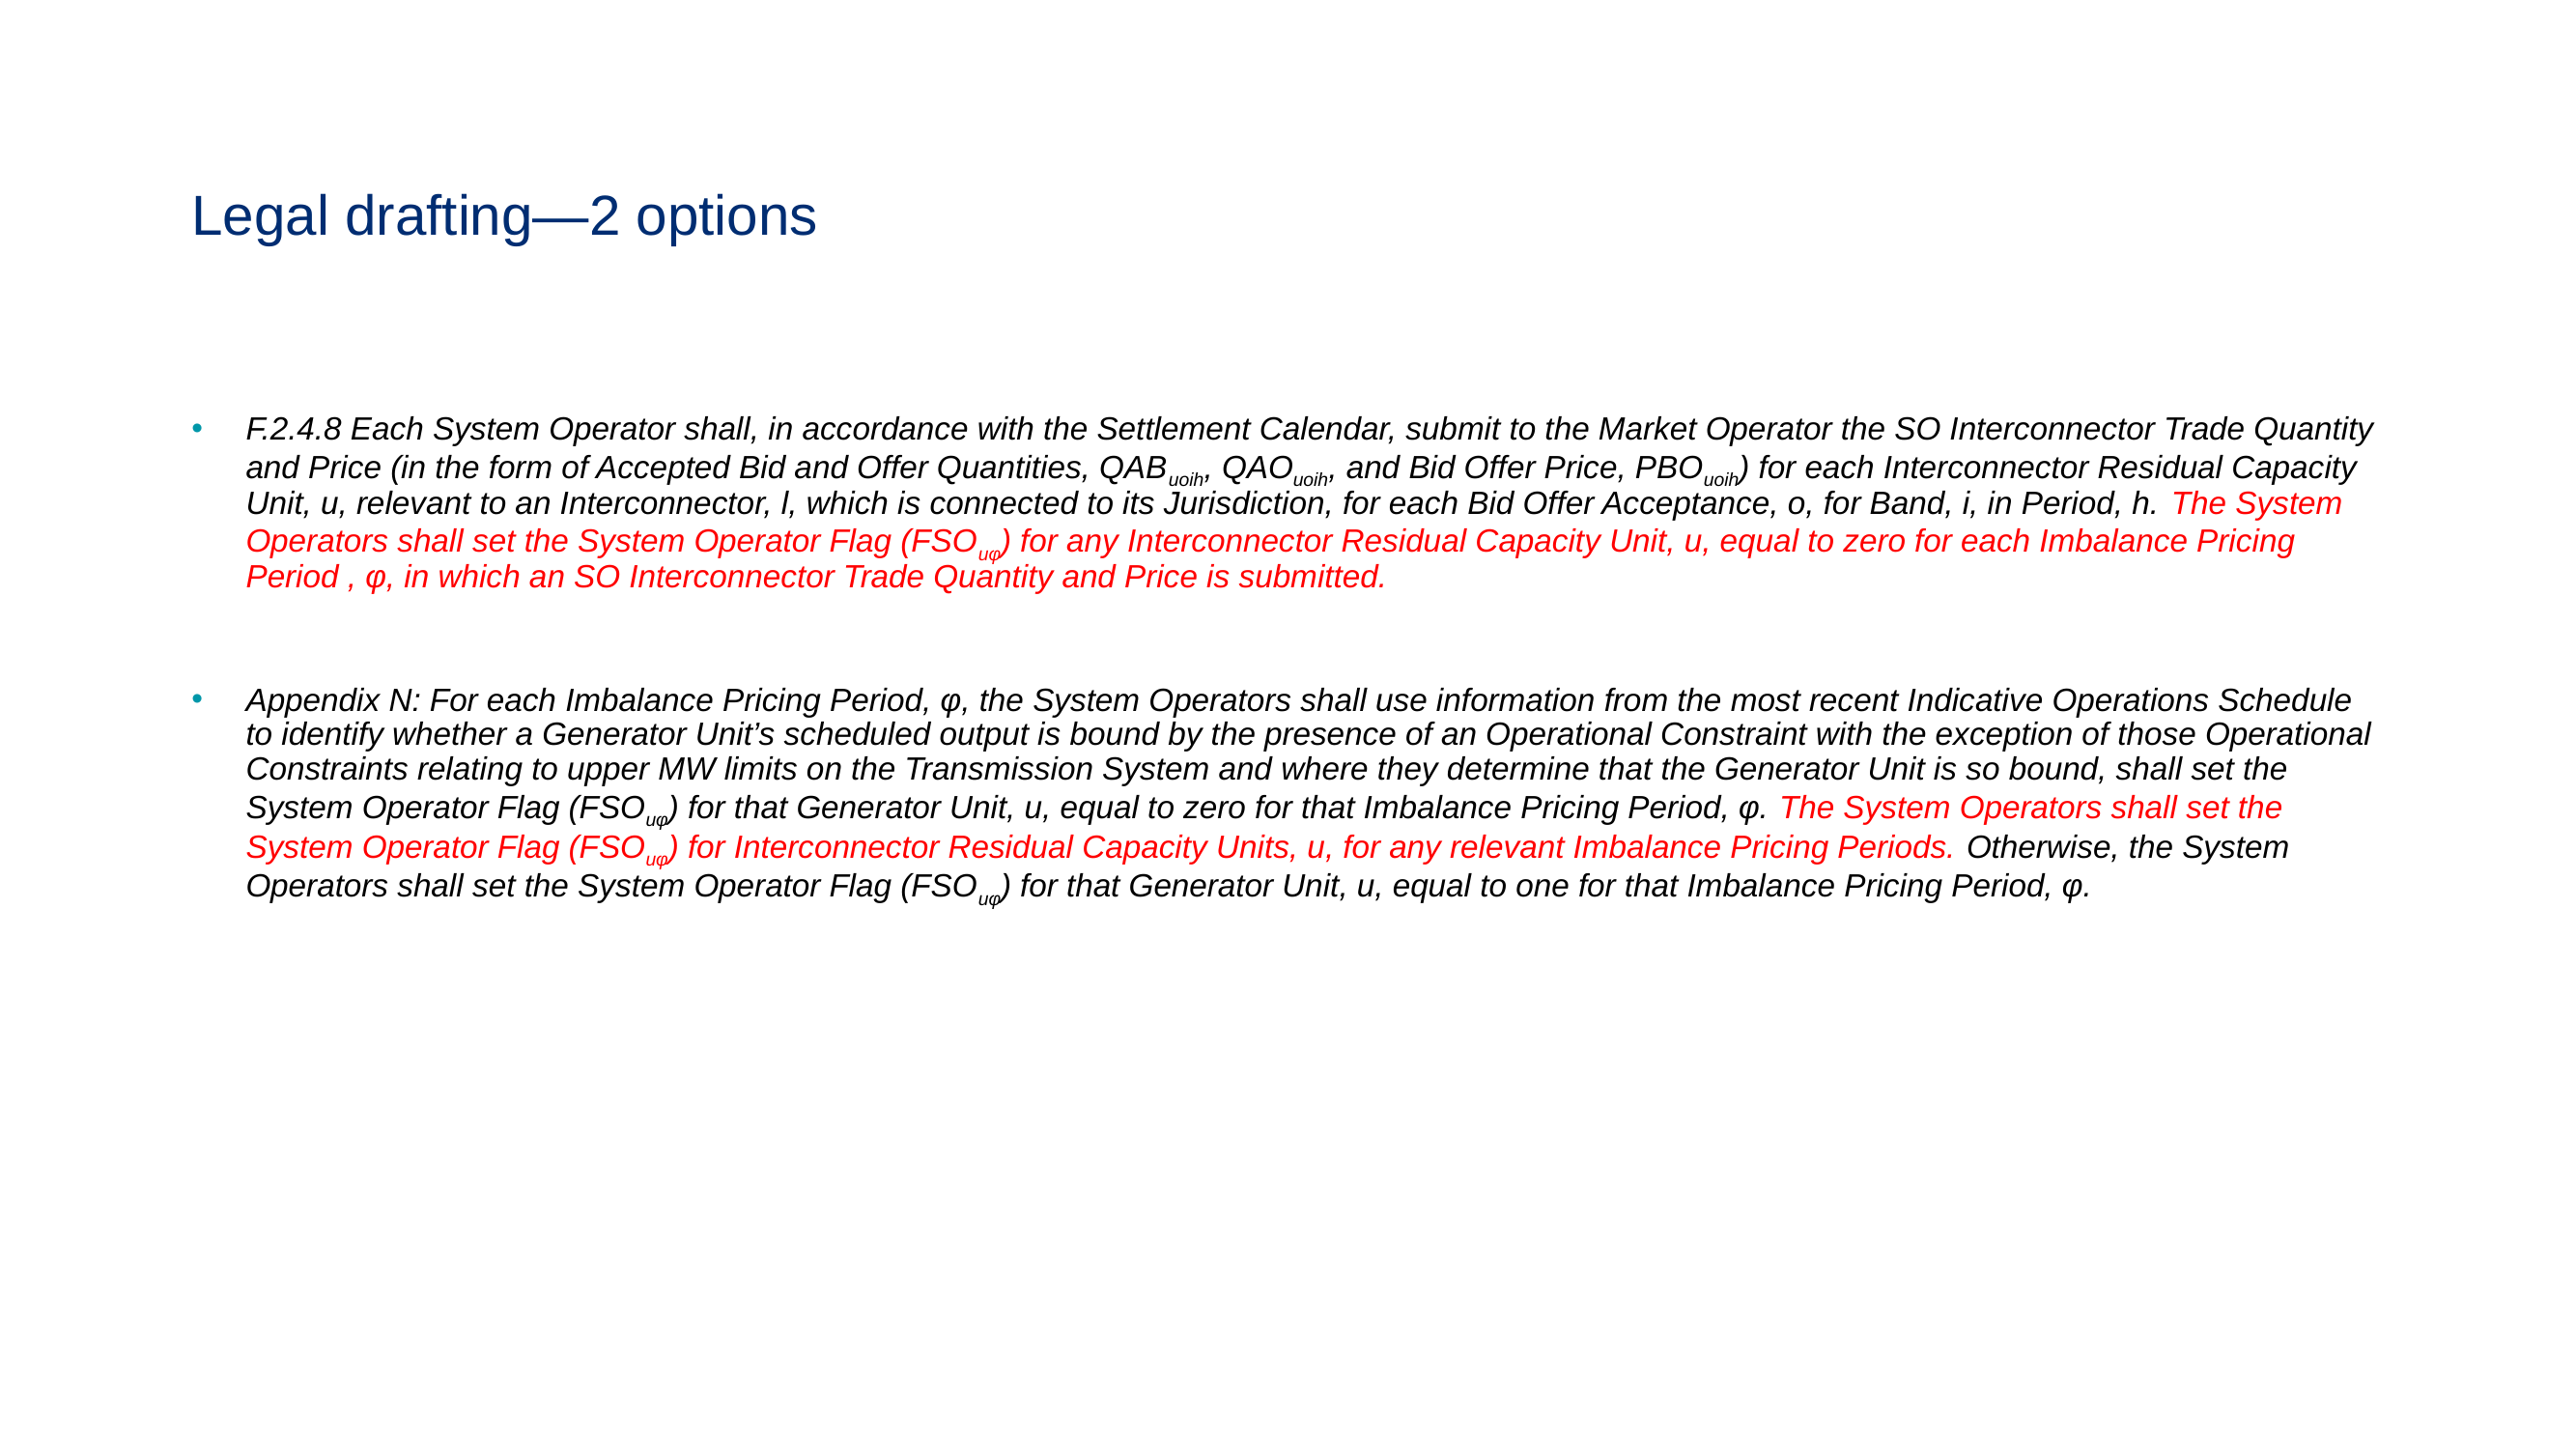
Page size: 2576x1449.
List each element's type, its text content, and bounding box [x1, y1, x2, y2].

list F.2.4.8 Each System Operator shall, in accordance with the Settlement Calendar, submit to the Market Operator the SO Interconnector Trade Quantity and Price (in the form of Accepted Bid and Offer Quantities, QABuoih, QAOuoih, and Bid Offer Price, PBOuoih) for each Interconnector Residual Capacity Unit, u, relevant to an Interconnector, l, which is connected to its Jurisdiction, for each Bid Offer Acceptance, o, for Band, i, in Period, h. The System Operators shall set the System Operator Flag (FSOuφ) for any Interconnector Residual Capacity Unit, u, equal to zero for each Imbalance Pricing Period , φ, in which an SO Interconnector Trade Quantity and Price is submitted. Appendix N: For each Imbalance Pricing Period, φ, the System Operators shall use information from the most recent Indicative Operations Schedule to identify whether a Generator Unit’s scheduled output is bound by the presence of an Operational Constraint with the exception of those Operational Constraints relating to upper MW limits on the Transmission System and where they determine that the Generator Unit is so bound, shall set the System Operator Flag (FSOuφ) for that Generator Unit, u, equal to zero for that Imbalance Pricing Period, φ. The System Operators shall set the System Operator Flag (FSOuφ) for Interconnector Residual Capacity Units, u, for any relevant Imbalance Pricing Periods. Otherwise, the System Operators shall set the System Operator Flag (FSOuφ) for that Generator Unit, u, equal to one for that Imbalance Pricing Period, φ. [177, 405, 2399, 1215]
title Legal drafting—2 options [177, 76, 2399, 357]
